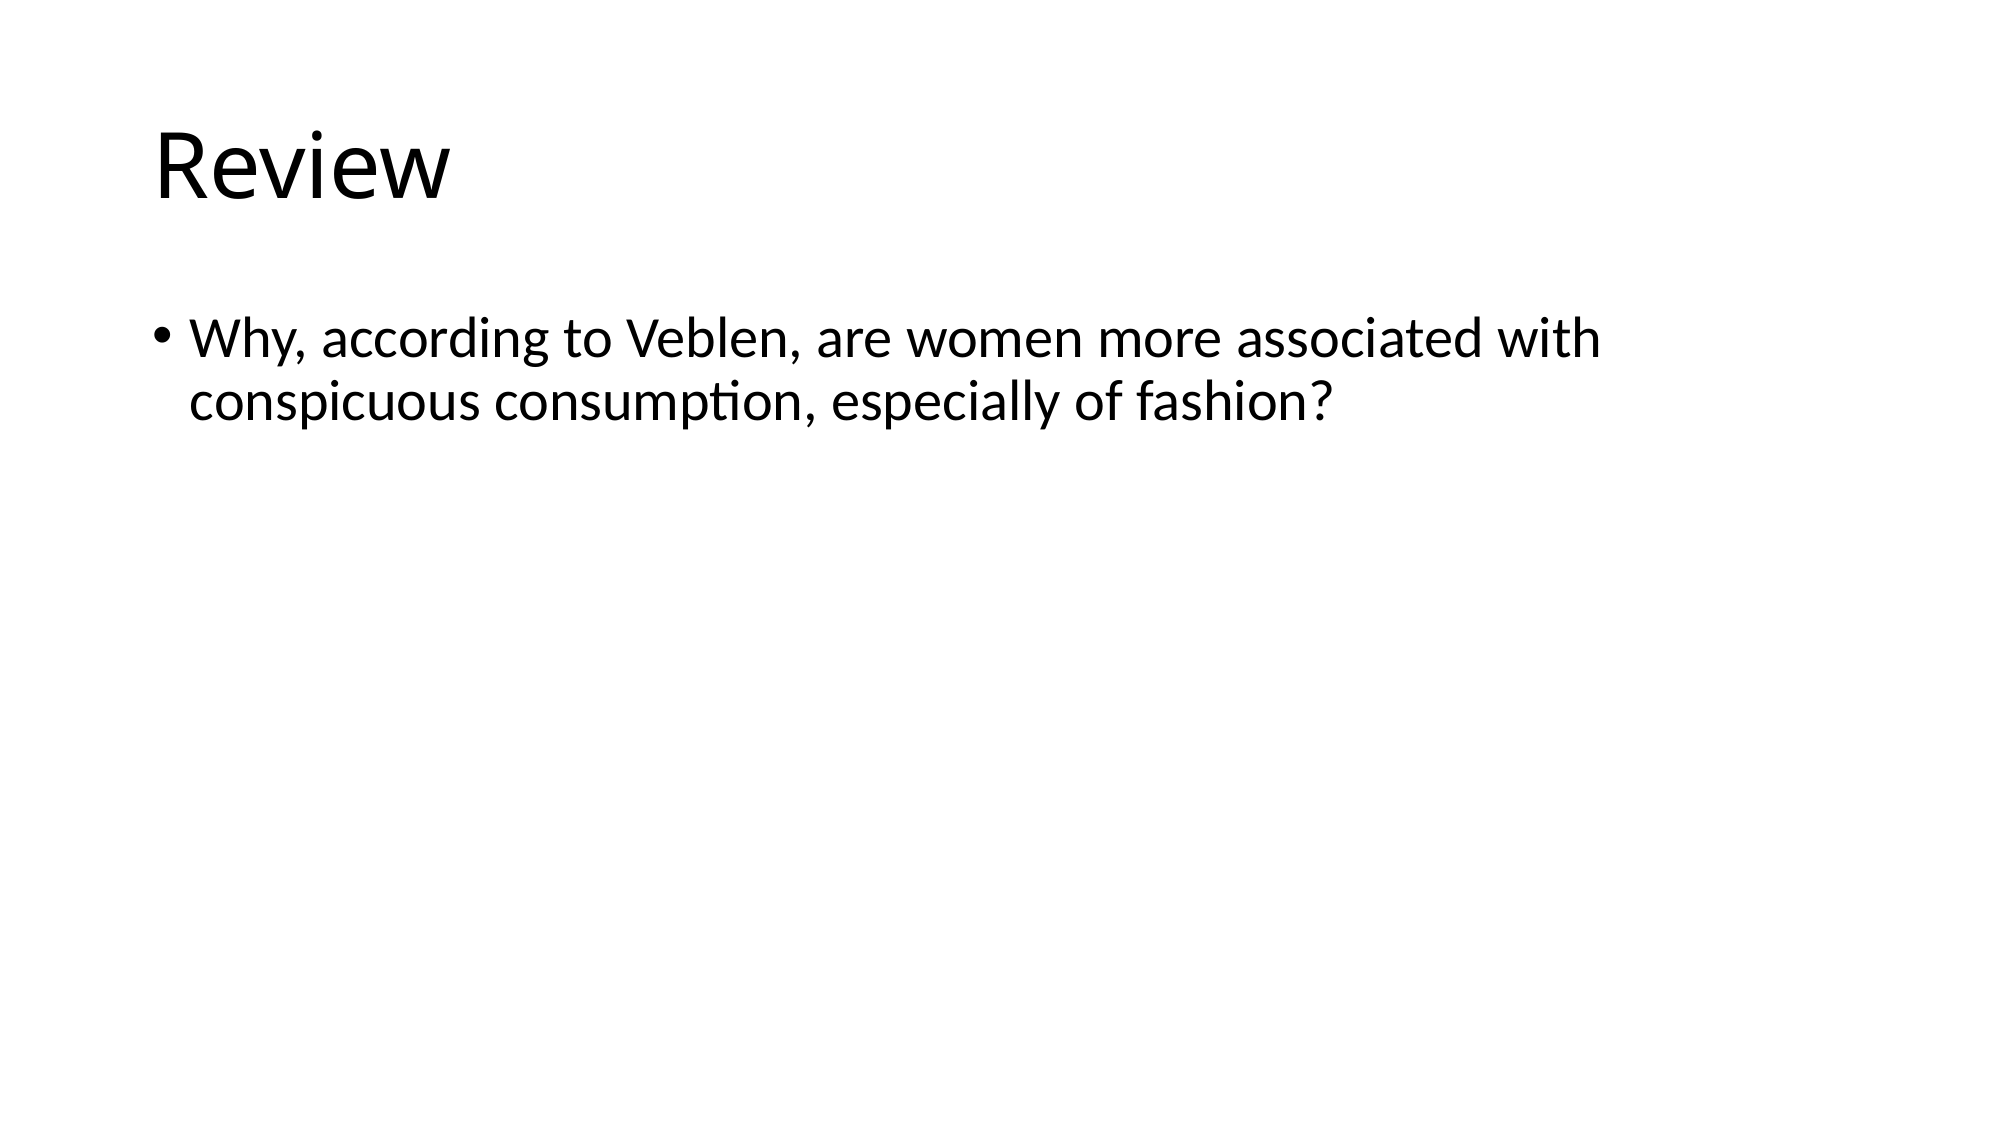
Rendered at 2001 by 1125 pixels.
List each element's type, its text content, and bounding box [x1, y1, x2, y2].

title Review [137, 59, 1863, 278]
list Why, according to Veblen, are women more associated with conspicuous consumption, especially of fashion? [137, 299, 1863, 1014]
